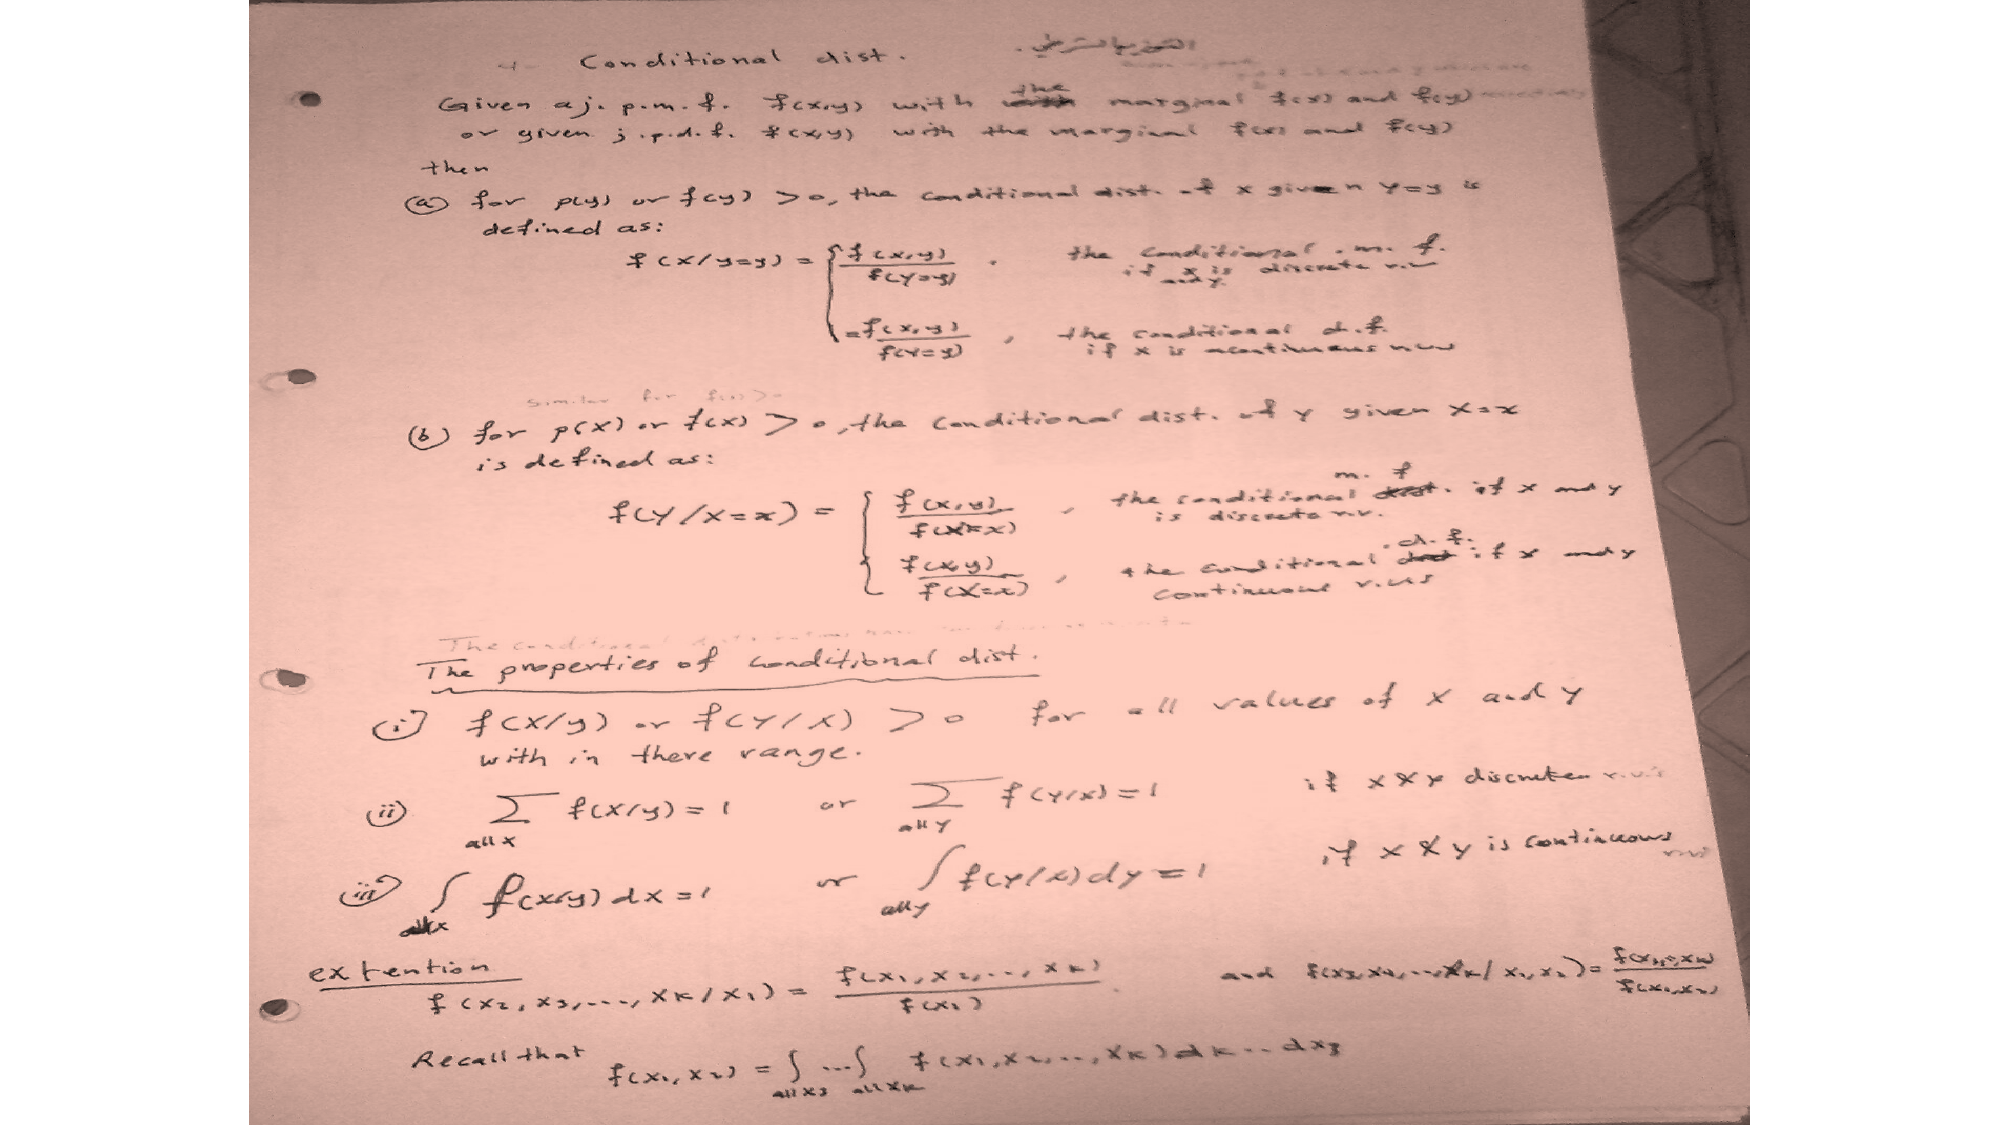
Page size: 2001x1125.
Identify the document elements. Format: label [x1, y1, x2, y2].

picture [249, 0, 1750, 1125]
